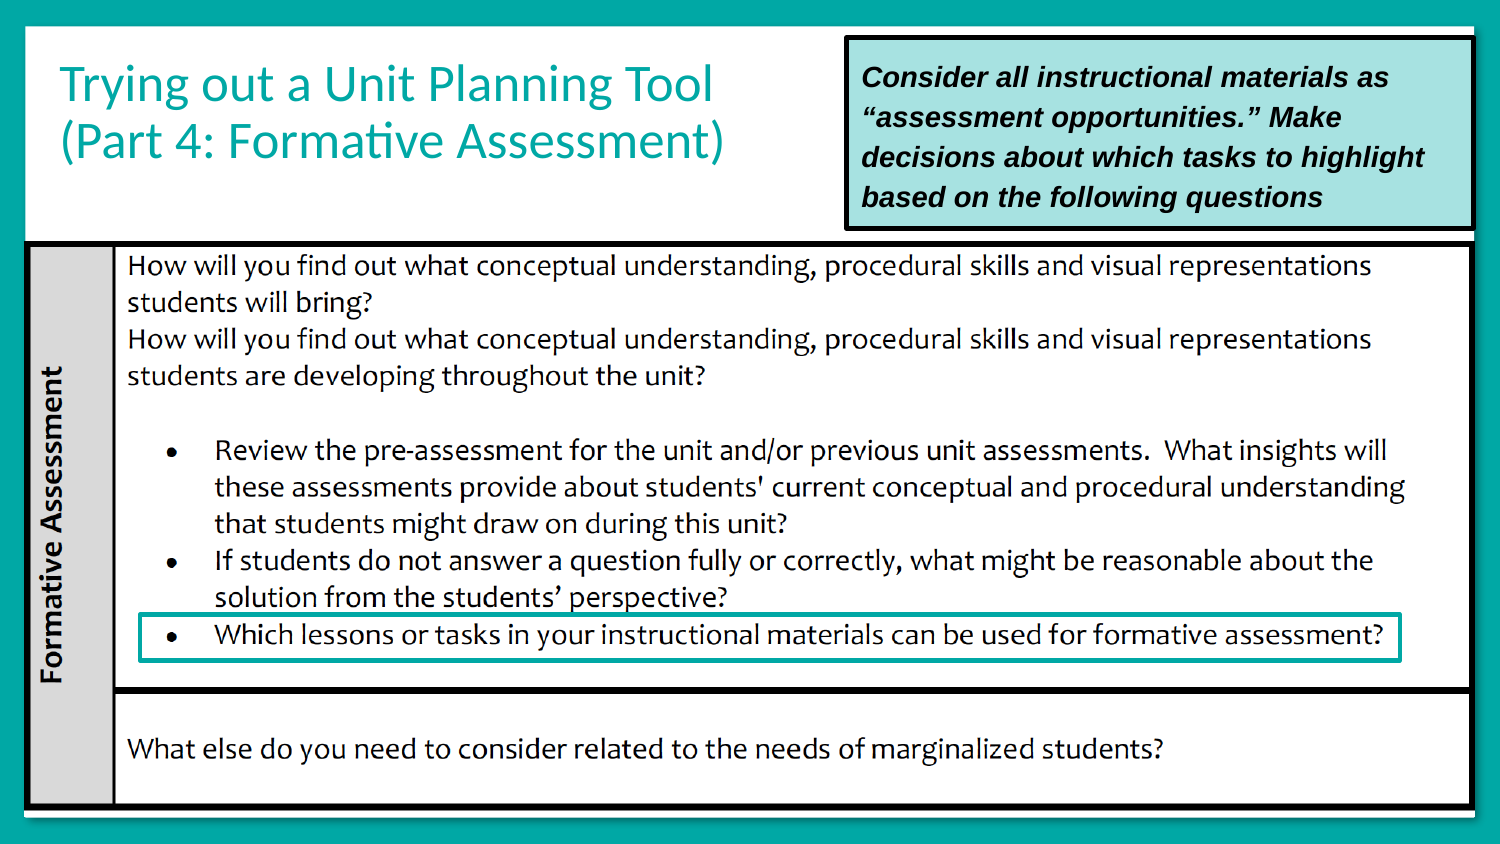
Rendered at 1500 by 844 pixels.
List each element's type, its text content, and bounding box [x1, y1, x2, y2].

title Trying out a Unit Planning Tool (Part 4: Formative Assessment) [48, 49, 846, 176]
picture [24, 241, 1476, 817]
text_box Consider all instructional materials as “assessment opportunities.” Make decisions about which tasks to highlight based on the following questions [846, 37, 1474, 229]
